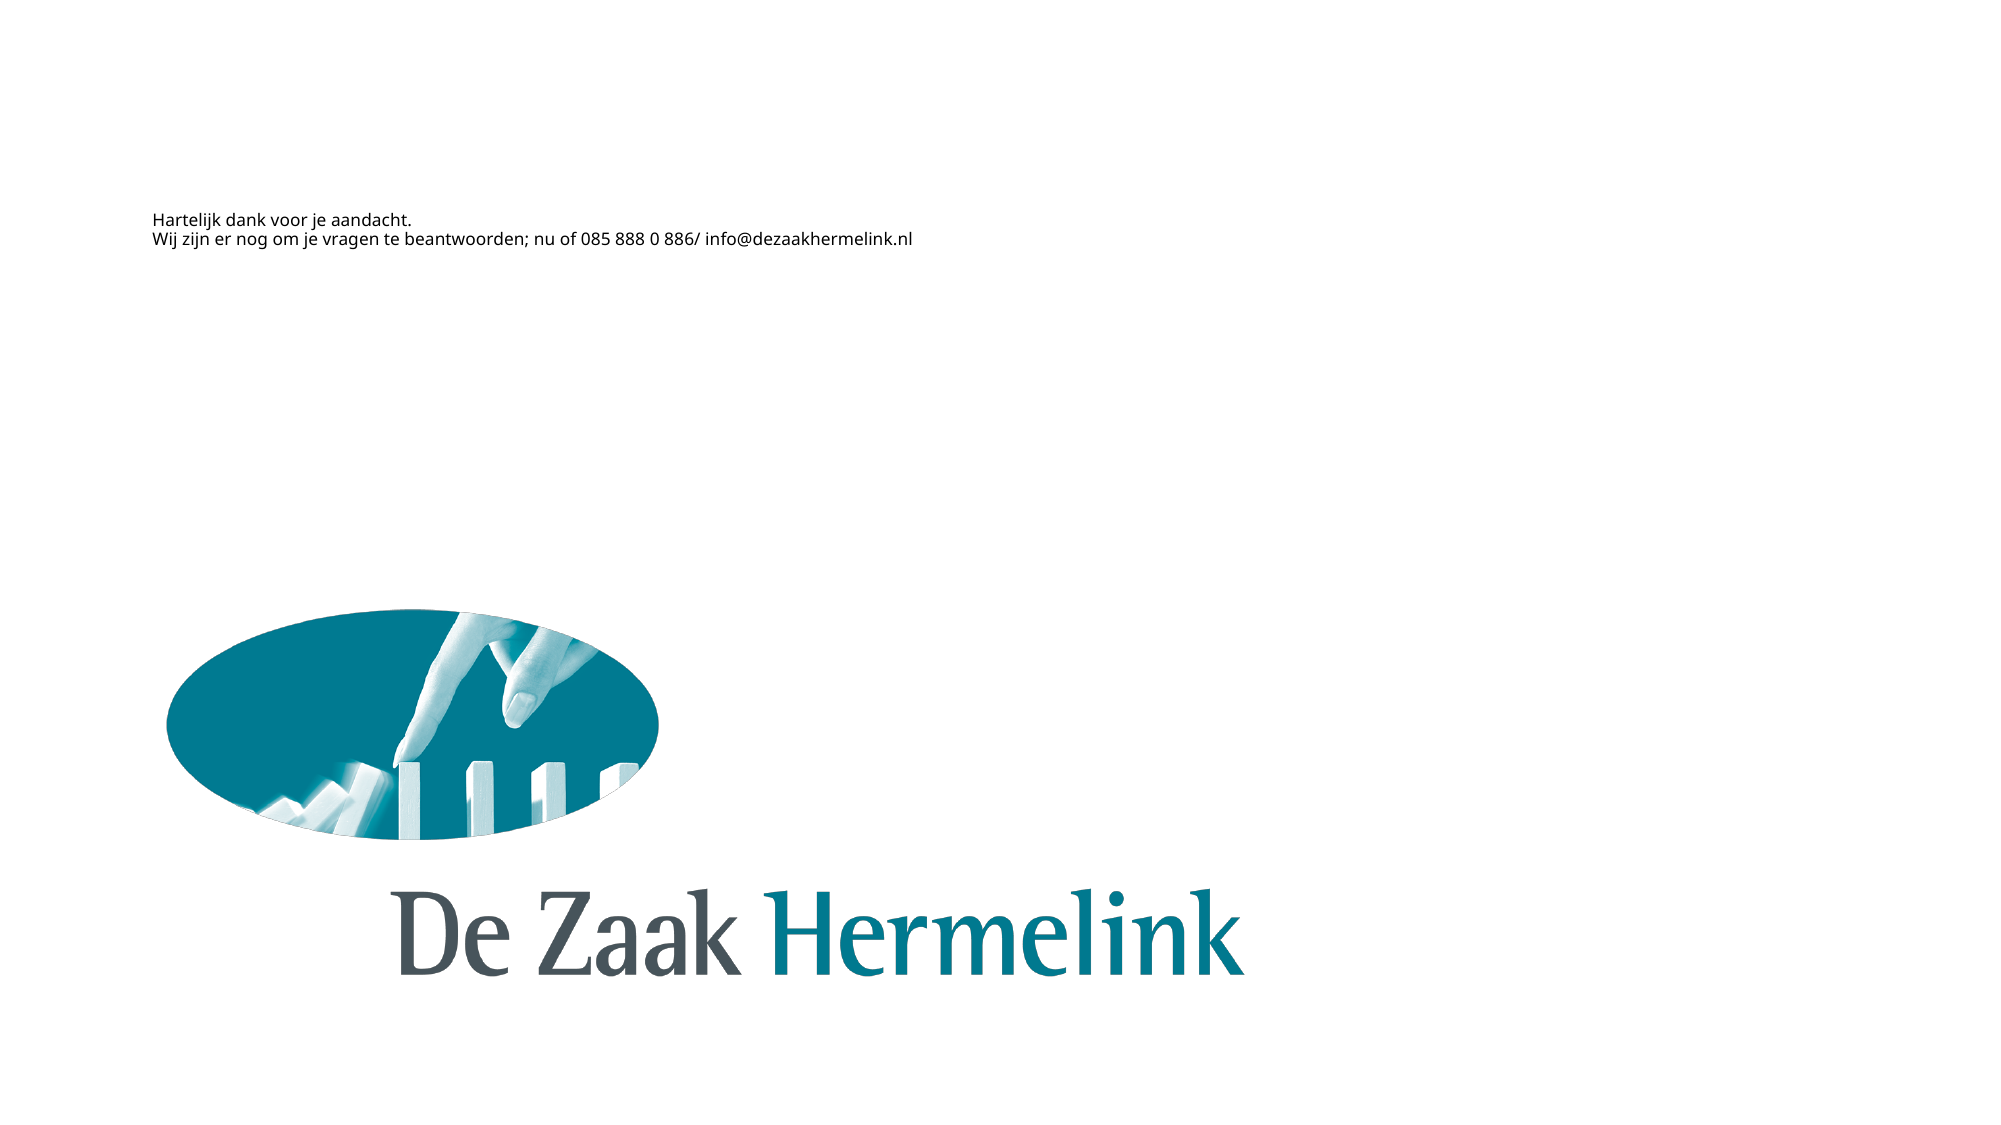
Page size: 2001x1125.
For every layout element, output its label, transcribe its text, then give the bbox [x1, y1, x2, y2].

picture [137, 569, 1274, 1014]
title Hartelijk dank voor je aandacht. Wij zijn er nog om je vragen te beantwoorden; nu of 085 888 0 886/ info@dezaakhermelink.nl [137, 147, 1863, 278]
